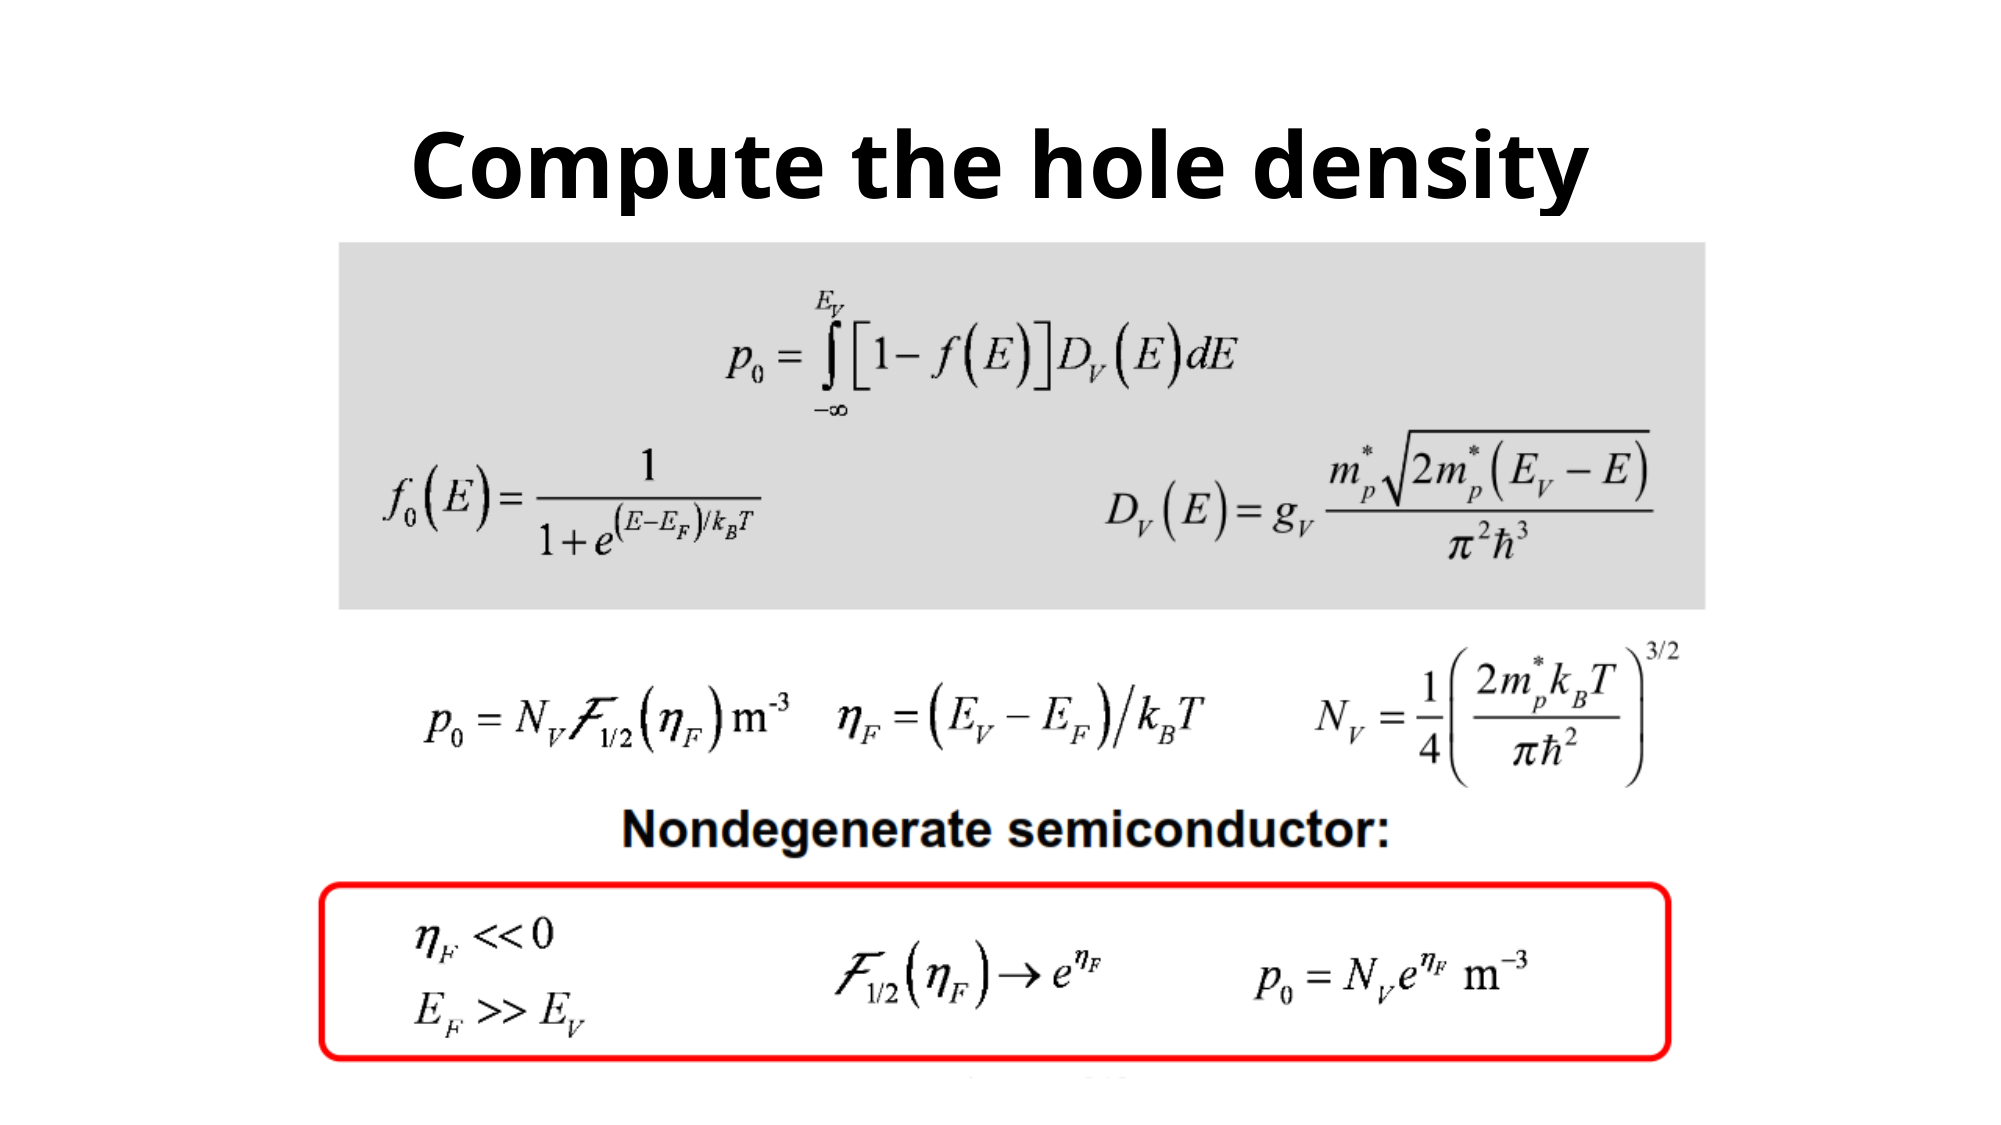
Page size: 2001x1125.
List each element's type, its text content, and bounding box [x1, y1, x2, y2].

picture [283, 216, 1717, 1099]
title Compute the hole density [137, 59, 1863, 278]
